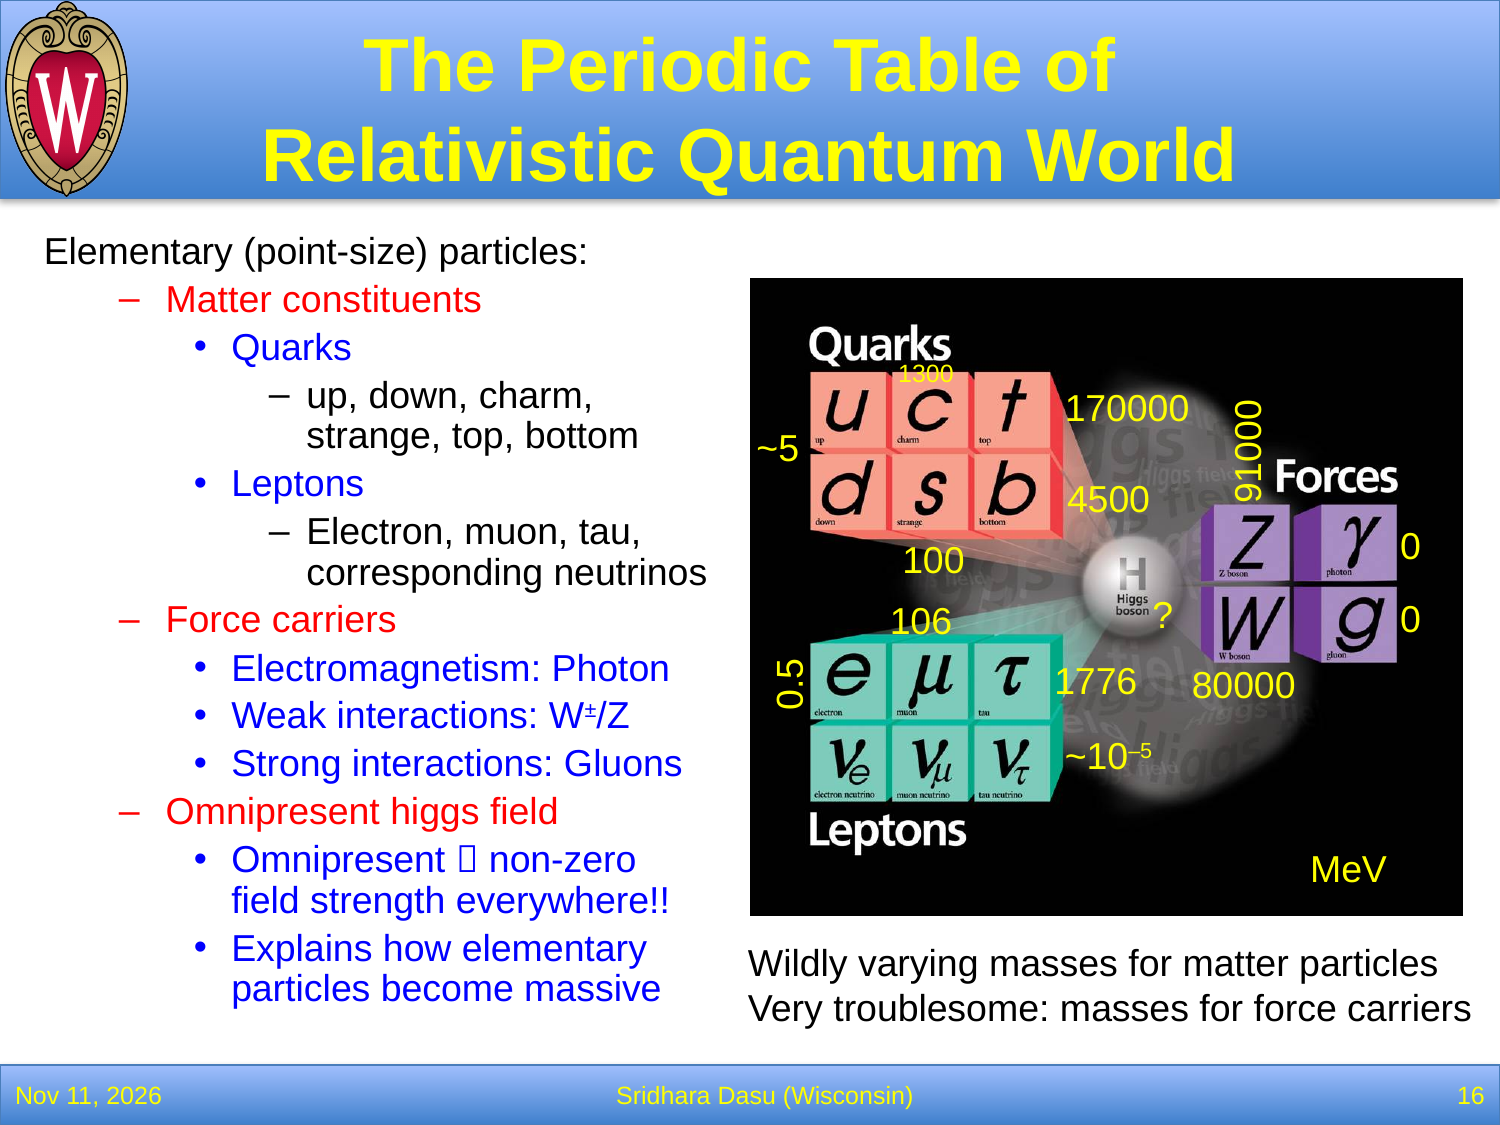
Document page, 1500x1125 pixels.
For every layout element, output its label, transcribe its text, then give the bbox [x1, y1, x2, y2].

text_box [732, 350, 1492, 1038]
slide_number 11-Jan-13 [0, 1065, 205, 1125]
list Elementary (point-size) particles: Matter constituents Quarks up, down, charm, strange, top, bottom Leptons Electron, muon, tau, corresponding neutrinos Force carriers Electromagnetism: Photon Weak interactions: W±/Z Strong interactions: Gluons Omnipresent higgs field Omnipresent  non-zero field strength everywhere!! Explains how elementary particles become massive [28, 224, 726, 1065]
picture [5, 1, 128, 197]
footer Sridhara Dasu (Wisconsin) [205, 1065, 1325, 1125]
title The Periodic Table of Relativistic Quantum World [74, 12, 1426, 201]
slide_number 16 [1325, 1065, 1500, 1125]
picture [749, 278, 1463, 350]
